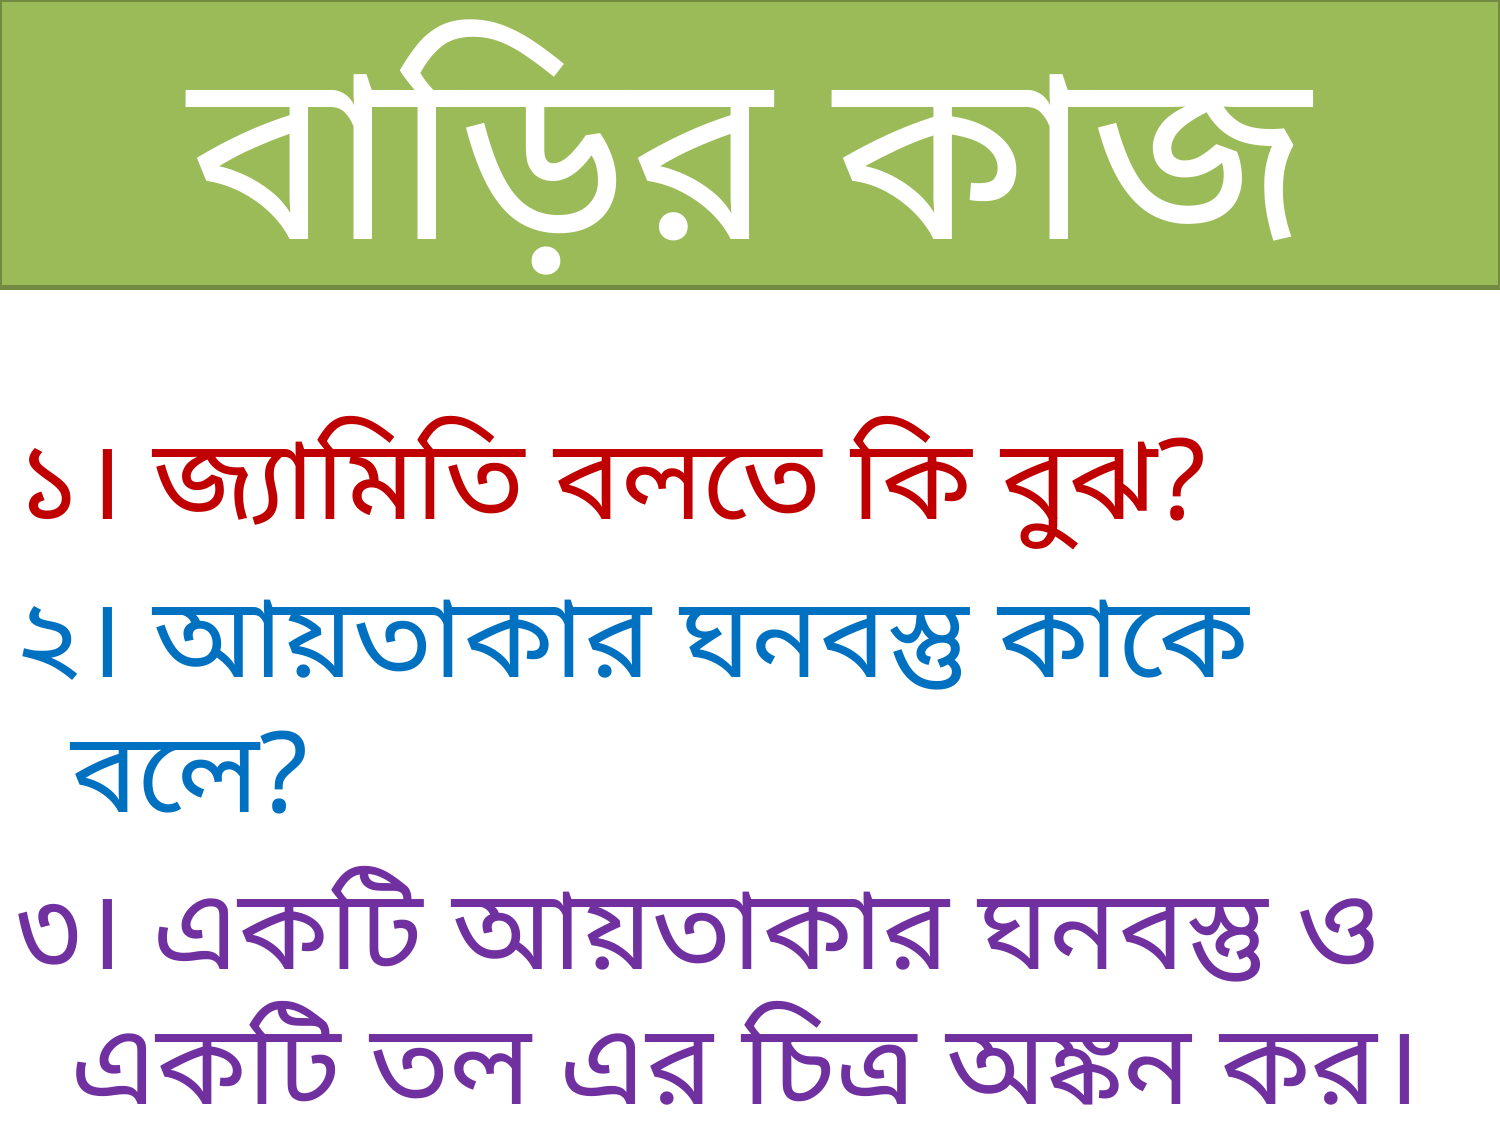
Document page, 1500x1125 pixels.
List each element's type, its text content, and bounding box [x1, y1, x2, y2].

list ১। জ্যামিতি বলতে কি বুঝ? ২। আয়তাকার ঘনবস্তু কাকে বলে? ৩। একটি আয়তাকার ঘনবস্তু ও একটি তল এর চিত্র অঙ্কন কর। [0, 287, 1500, 1125]
title বাড়ির কাজ [0, 0, 1500, 287]
